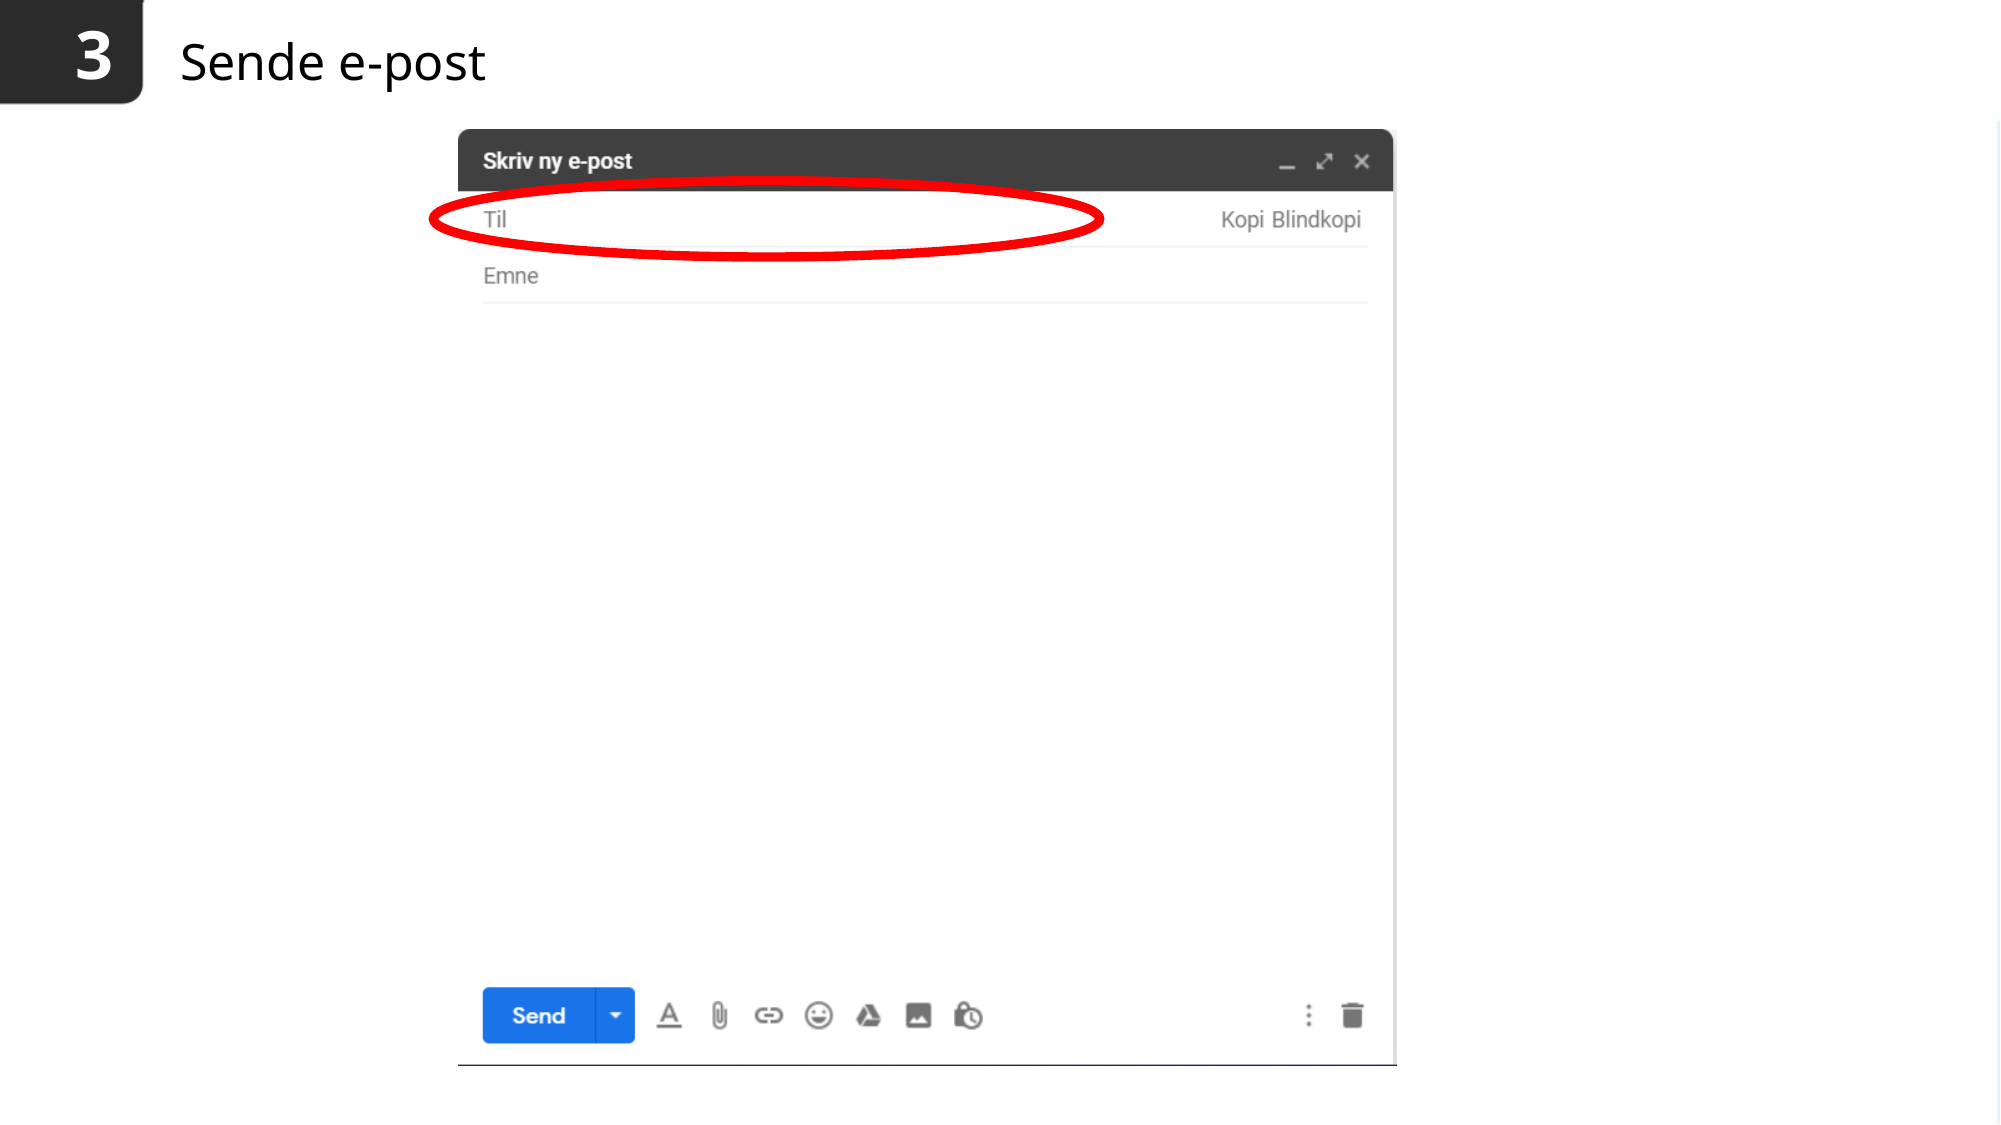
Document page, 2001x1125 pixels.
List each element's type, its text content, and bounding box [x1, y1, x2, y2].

title Sende e-post [188, 34, 1864, 95]
picture [0, 0, 2000, 1124]
text_box [432, 203, 458, 235]
text_box 3 [60, 20, 188, 95]
